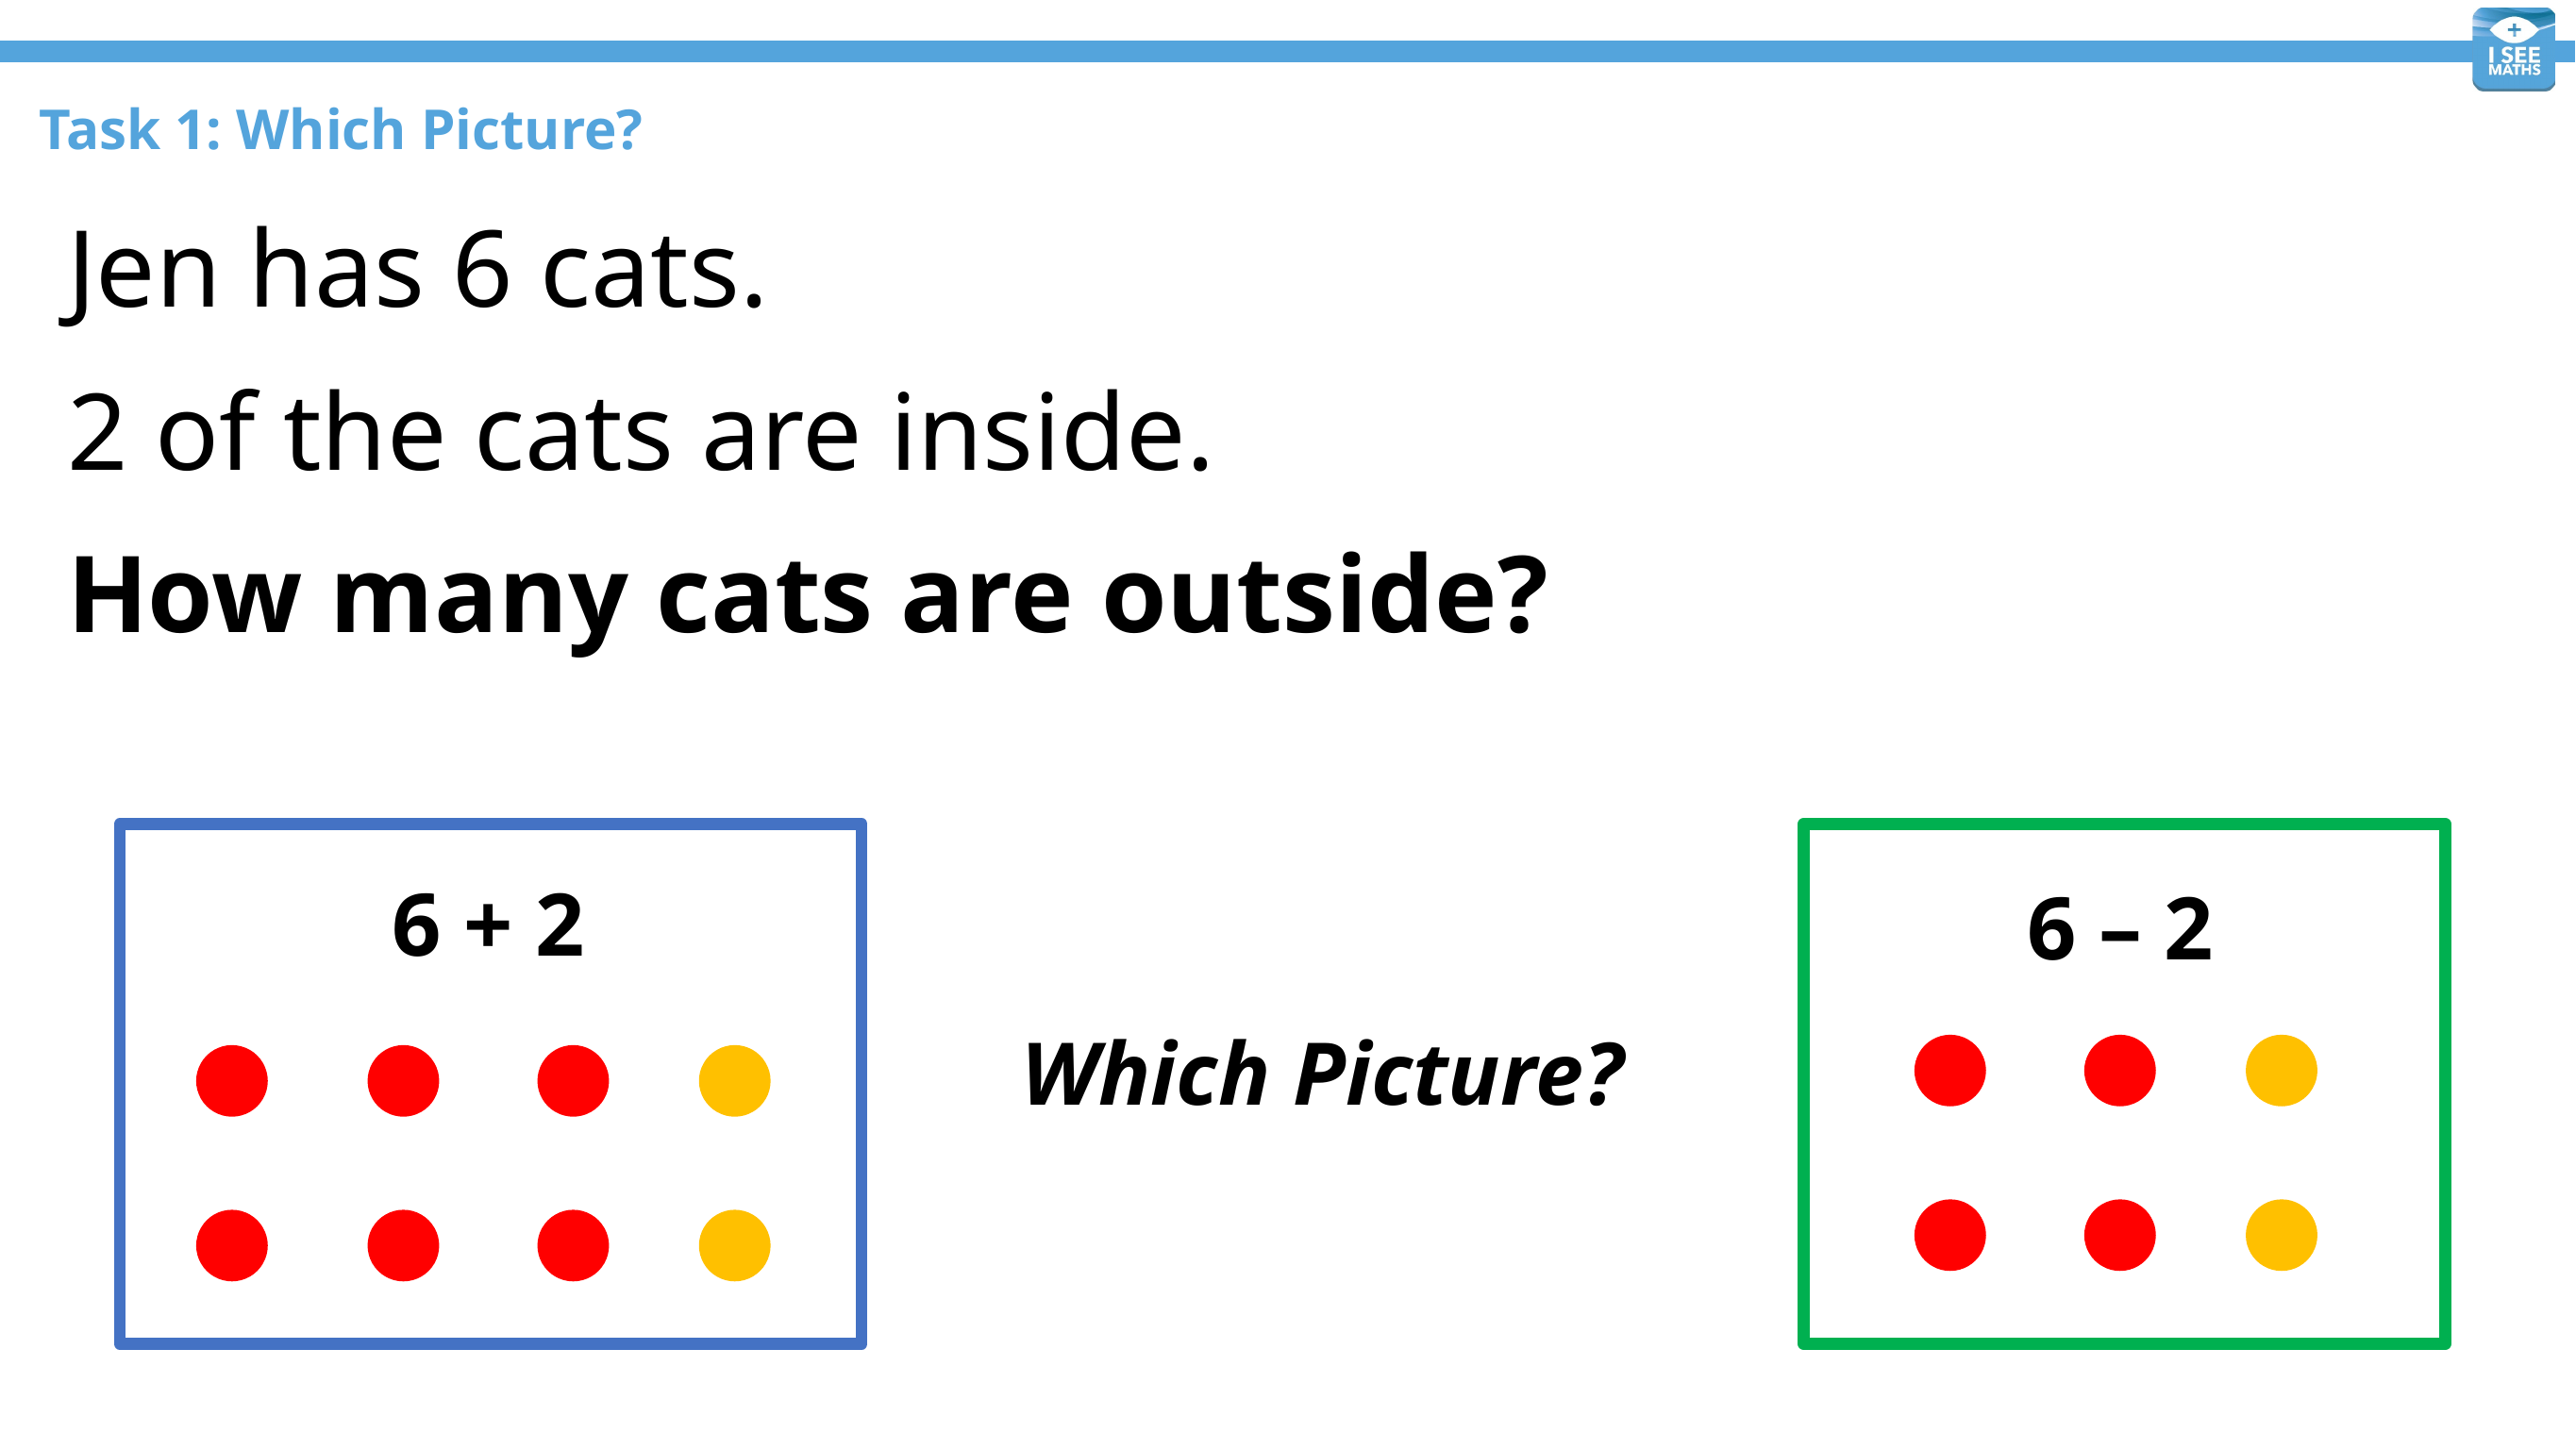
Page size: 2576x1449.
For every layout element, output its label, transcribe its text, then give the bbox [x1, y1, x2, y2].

text_box 6 + 2 [327, 862, 650, 981]
text_box [2083, 1199, 2156, 1272]
text_box [0, 41, 2472, 62]
text_box [1802, 824, 2447, 1345]
text_box [1914, 1034, 1986, 1107]
text_box [537, 1209, 610, 1282]
text_box [698, 1044, 771, 1117]
text_box [2246, 1199, 2317, 1272]
text_box [537, 1044, 610, 1117]
text_box Jen has 6 cats. 2 of the cats are inside. How many cats are outside? [53, 193, 1592, 661]
text_box [698, 1209, 771, 1282]
text_box [367, 1209, 440, 1282]
text_box Which Picture? [1007, 1010, 1675, 1129]
text_box [1914, 1199, 1986, 1272]
text_box 6 – 2 [1959, 866, 2282, 985]
text_box [195, 1044, 268, 1117]
text_box [119, 824, 862, 1345]
text_box [2555, 41, 2575, 62]
text_box Task 1: Which Picture? [25, 87, 658, 168]
picture [2472, 8, 2555, 92]
text_box [2083, 1034, 2156, 1107]
text_box [367, 1044, 440, 1117]
text_box [195, 1209, 268, 1282]
text_box [2246, 1034, 2317, 1107]
